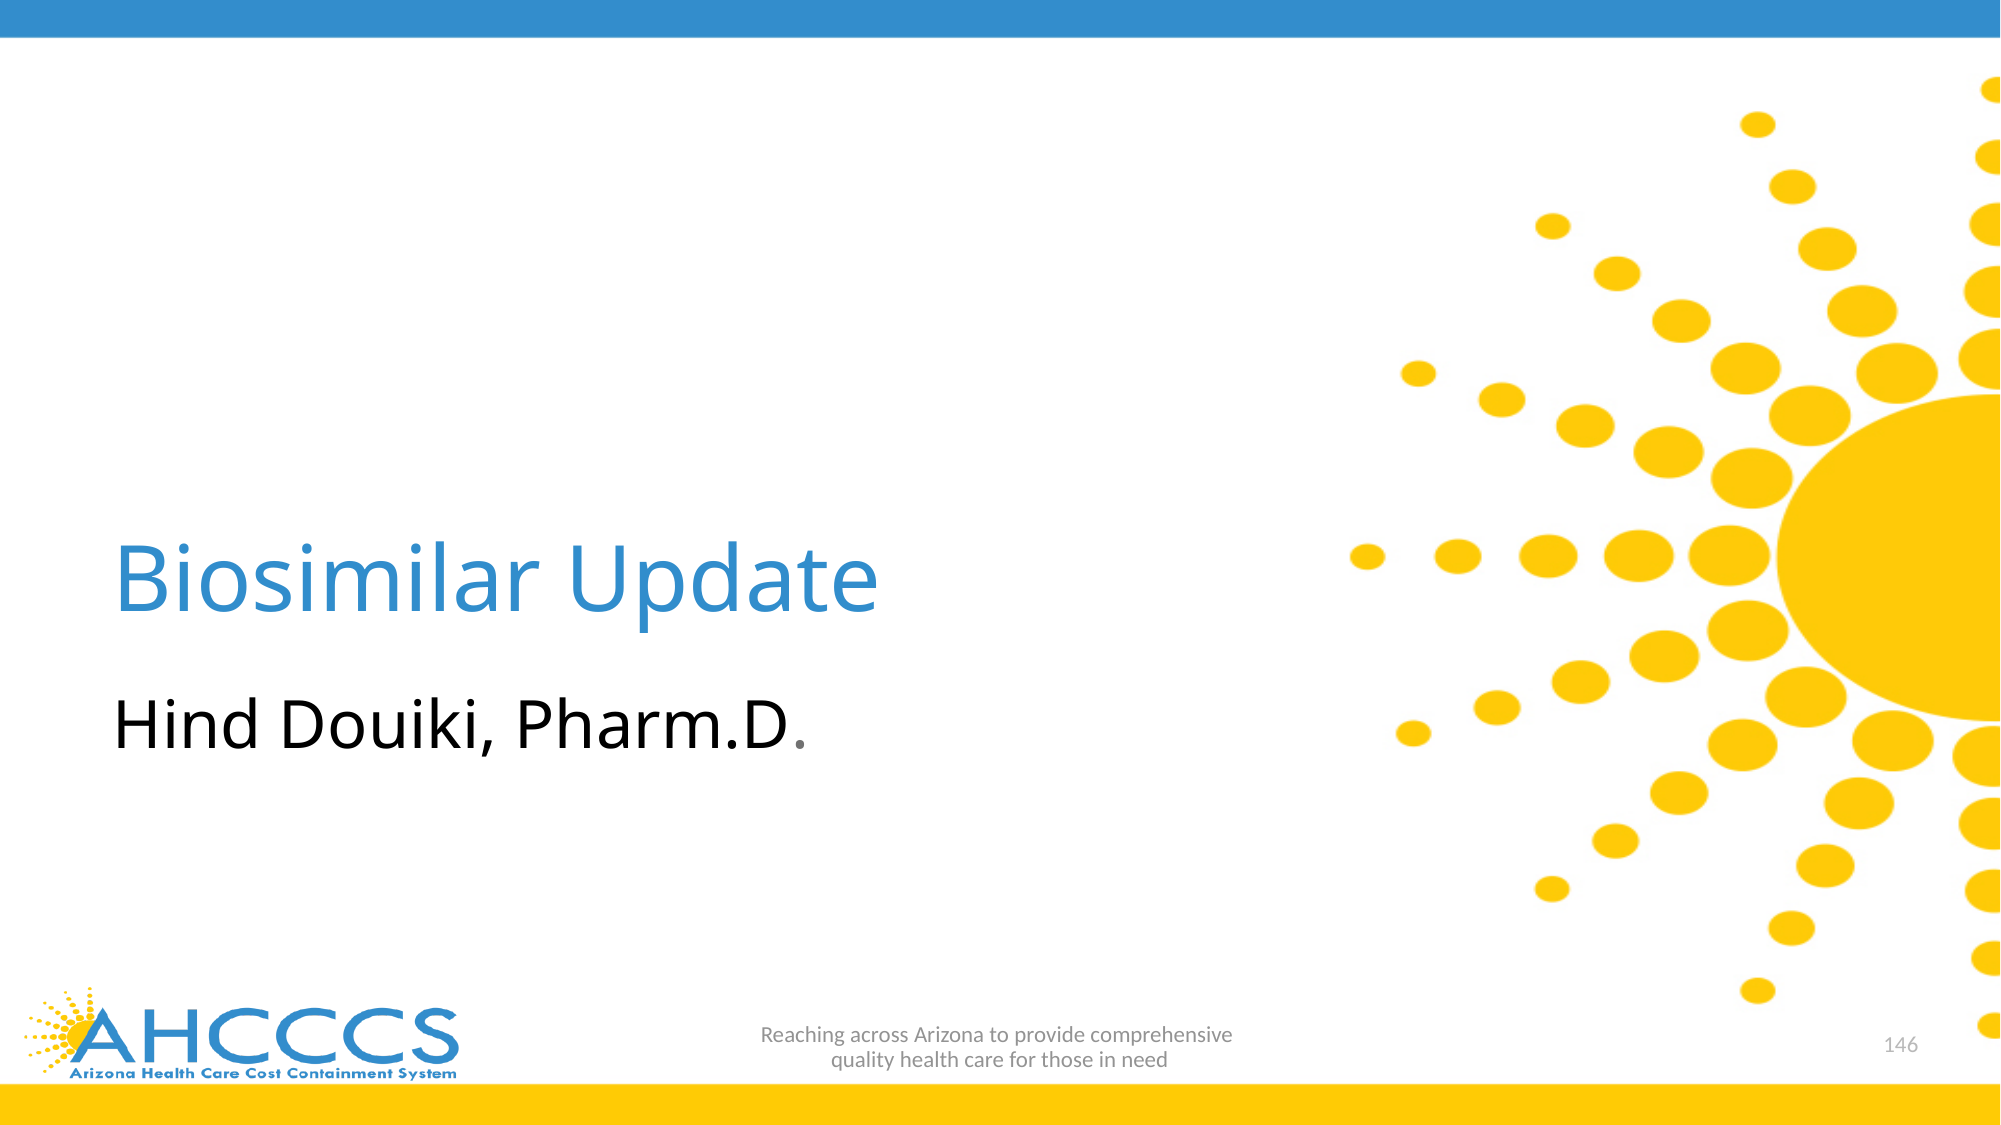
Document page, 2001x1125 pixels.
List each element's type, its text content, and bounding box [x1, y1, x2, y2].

picture [0, 0, 2001, 1125]
footer Reaching across Arizona to provide comprehensive quality health care for those in need [0, 1016, 2000, 1079]
title Biosimilar Update [98, 234, 1350, 638]
subtitle Hind Douiki, Pharm.D. [98, 675, 1350, 950]
